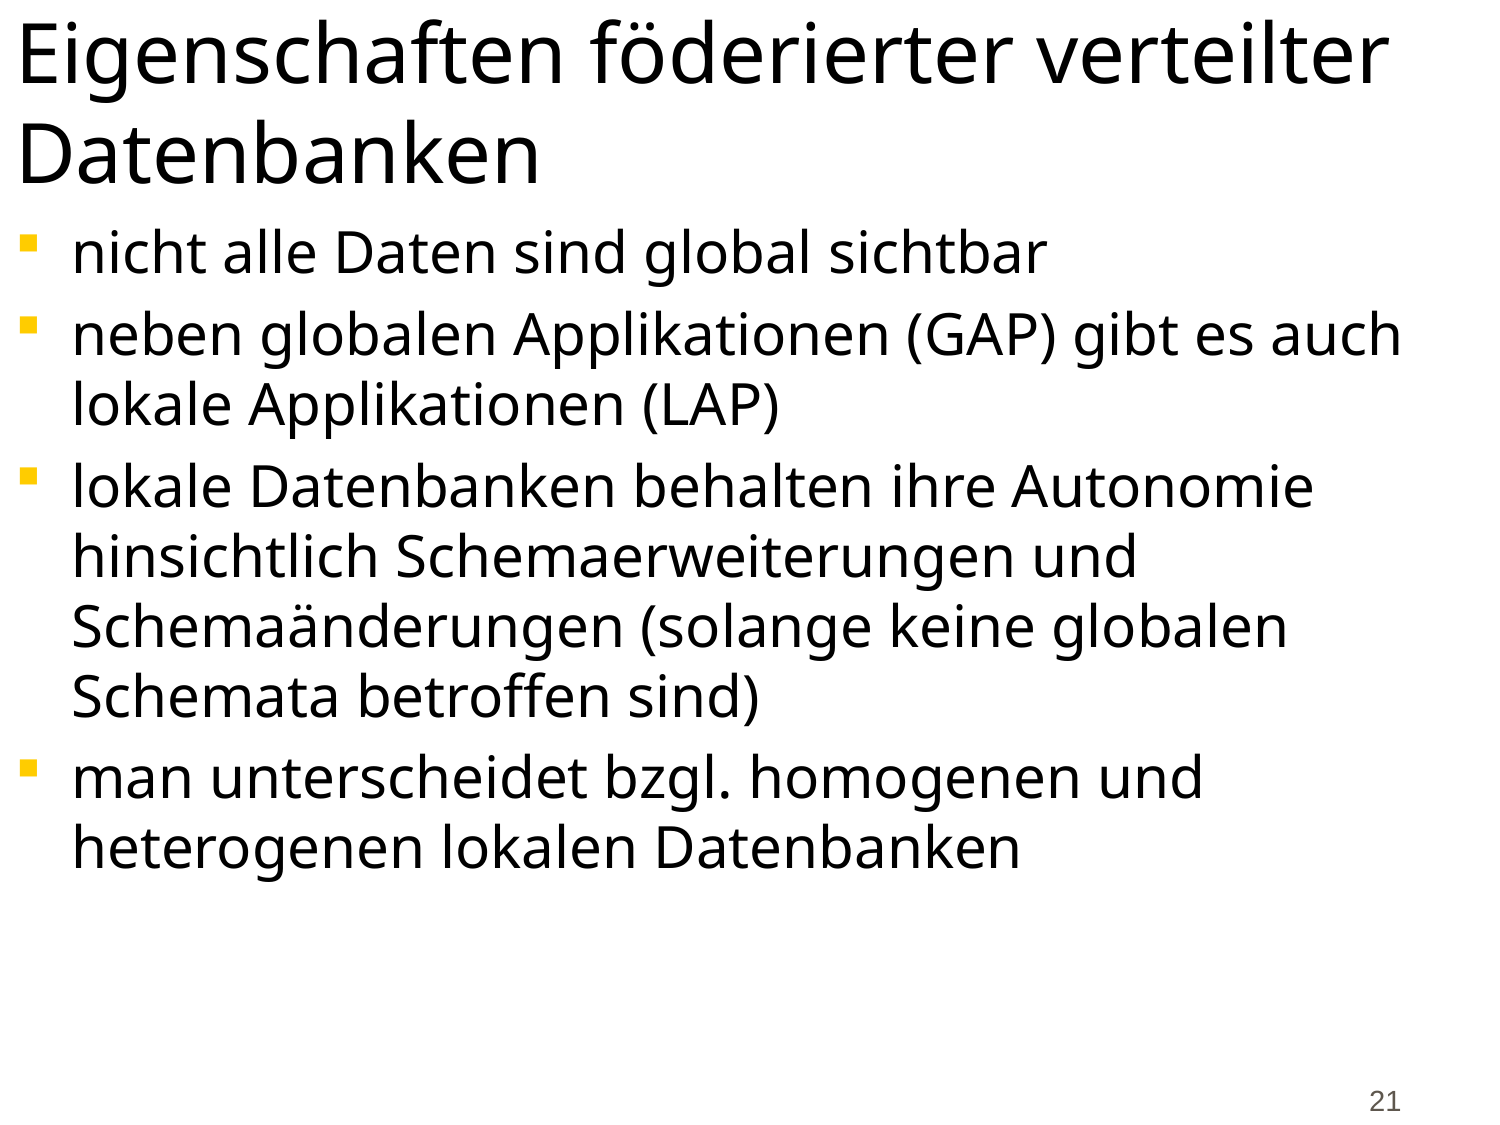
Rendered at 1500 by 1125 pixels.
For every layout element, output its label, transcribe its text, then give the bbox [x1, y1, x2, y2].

title Eigenschaften föderierter verteilter Datenbanken [0, 0, 1500, 207]
list nicht alle Daten sind global sichtbar neben globalen Applikationen (GAP) gibt es auch lokale Applikationen (LAP) lokale Datenbanken behalten ihre Autonomie hinsichtlich Schemaerweiterungen und Schemaänderungen (solange keine globalen Schemata betroffen sind) man unterscheidet bzgl. homogenen und heterogenen lokalen Datenbanken [0, 207, 1500, 1059]
slide_number 21 [1269, 1059, 1417, 1125]
